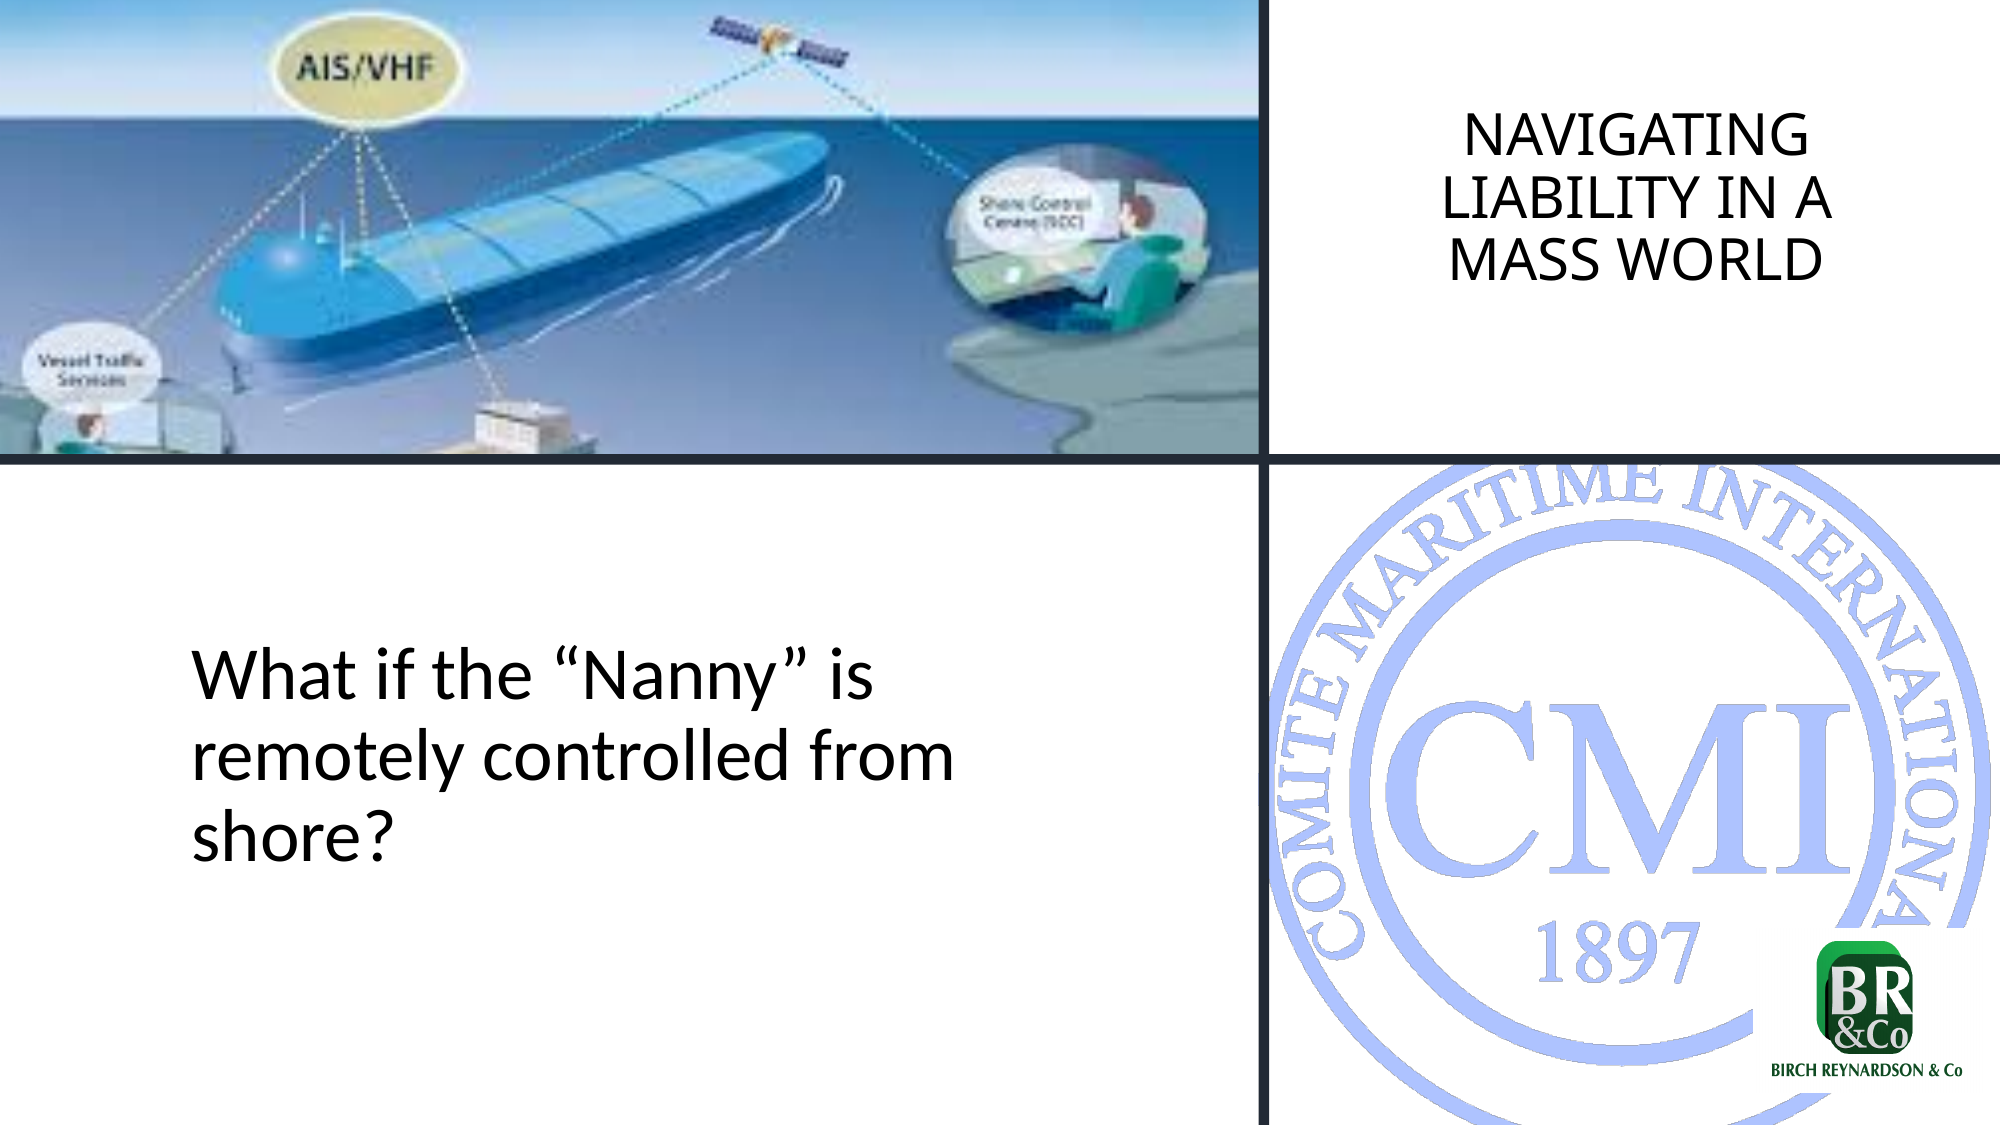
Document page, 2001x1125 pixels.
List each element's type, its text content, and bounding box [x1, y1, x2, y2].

picture [0, 0, 2000, 1125]
text_box [1260, 0, 1270, 454]
text_box [0, 466, 1258, 1125]
list What if the “Nanny” is remotely controlled from shore? [176, 547, 1074, 964]
text_box [1270, 0, 2000, 453]
title NAVIGATING LIABILITY IN A MASS WORLD [1342, 79, 1931, 389]
